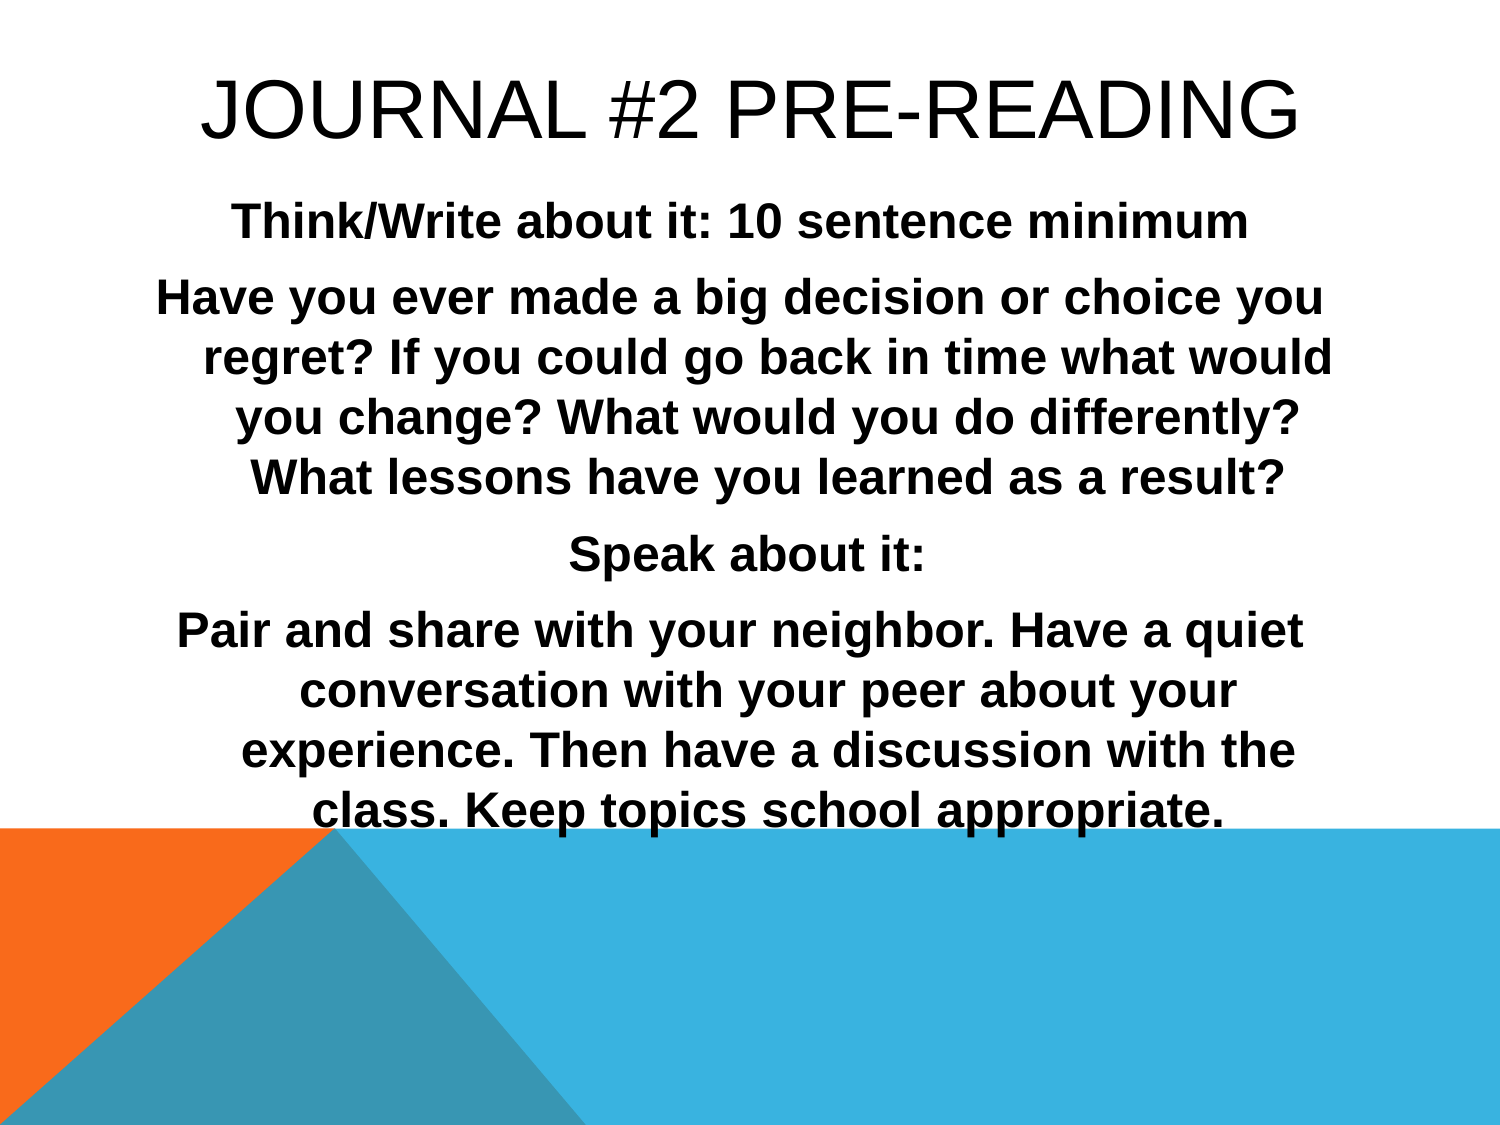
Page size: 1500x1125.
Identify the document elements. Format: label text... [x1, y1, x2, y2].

list Think/Write about it: 10 sentence minimum Have you ever made a big decision or choice you regret? If you could go back in time what would you change? What would you do differently? What lessons have you learned as a result? Speak about it: Pair and share with your neighbor. Have a quiet conversation with your peer about your experience. Then have a discussion with the class. Keep topics school appropriate. [112, 180, 1369, 925]
title Journal #2 Pre-Reading [135, 60, 1369, 150]
